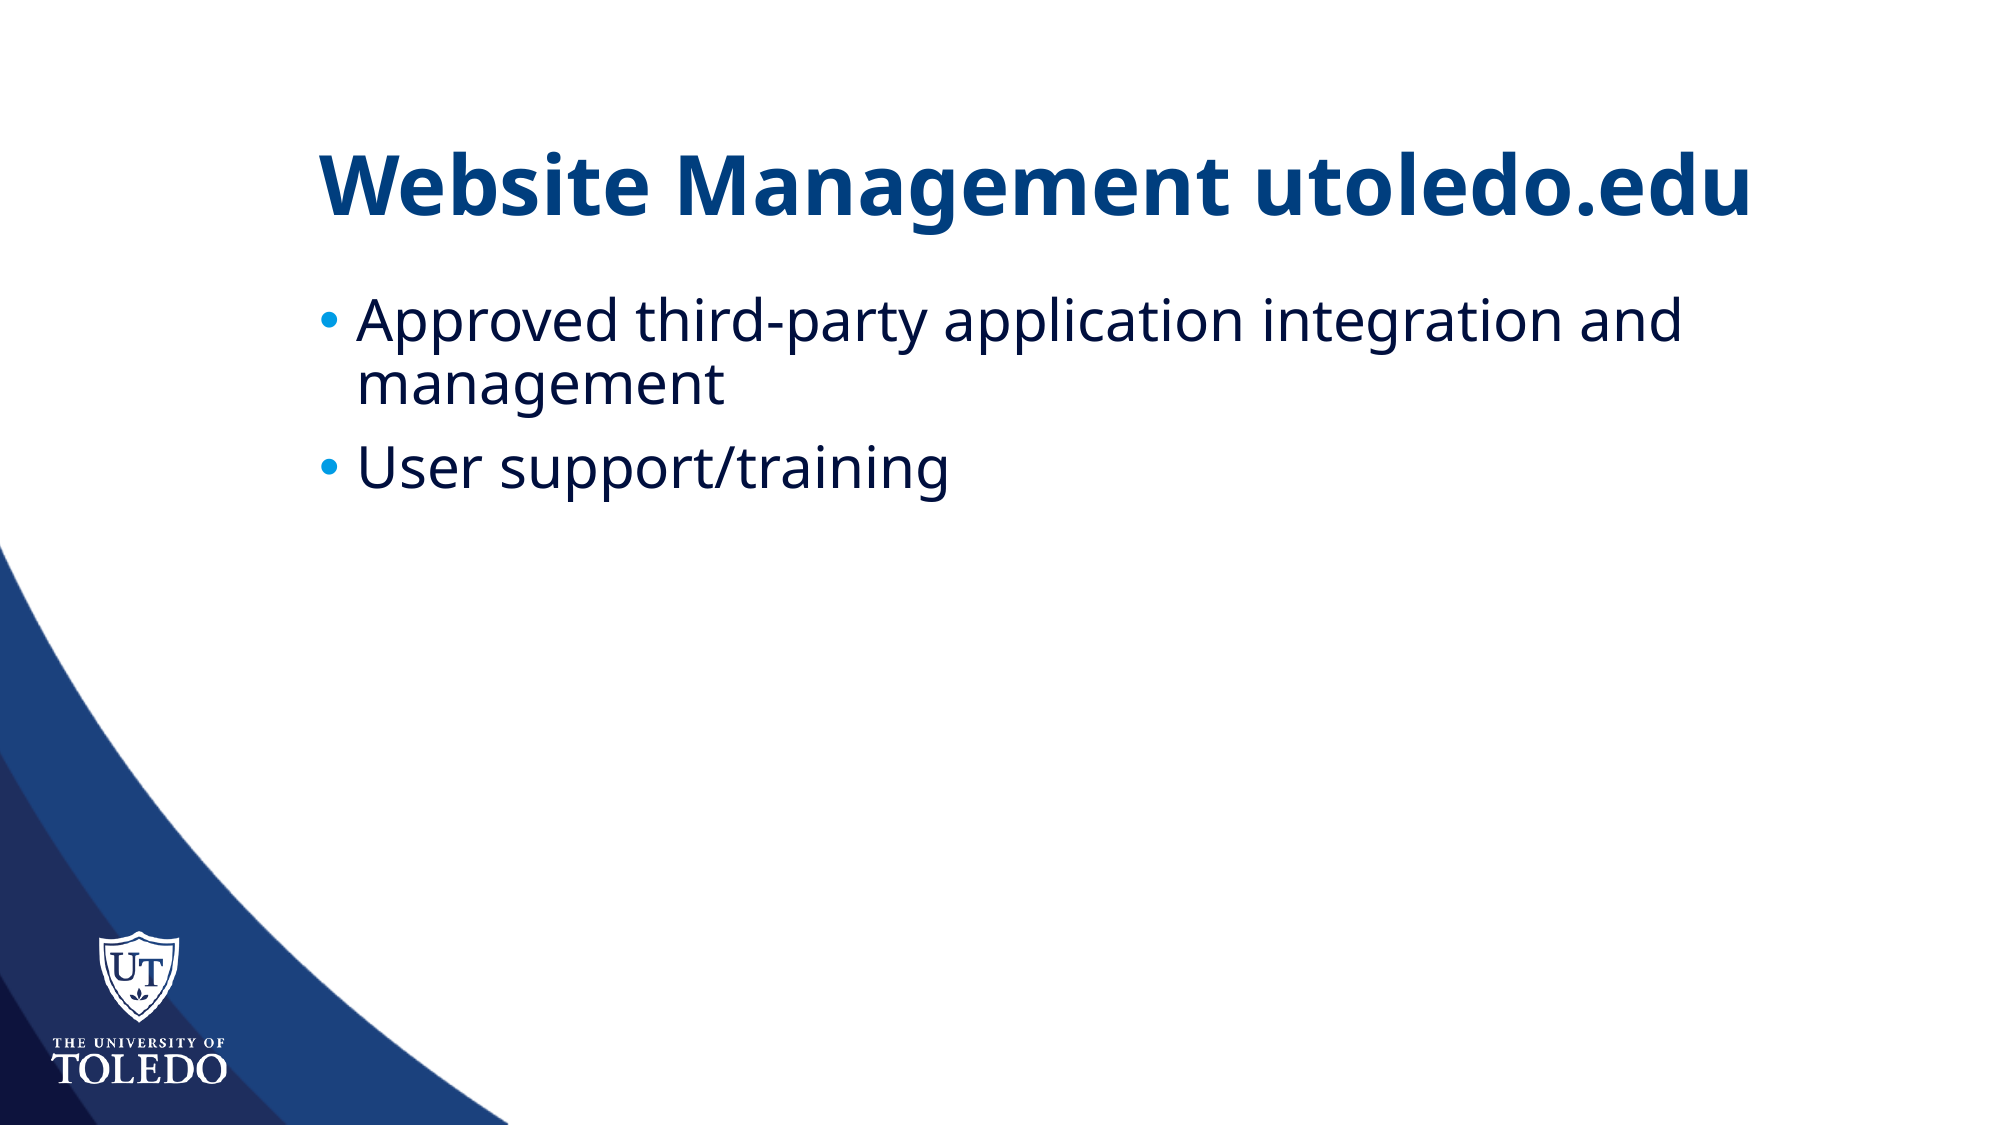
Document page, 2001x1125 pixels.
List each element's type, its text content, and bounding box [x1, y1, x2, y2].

picture [0, 0, 509, 1125]
title Website Management utoledo.edu [304, 113, 1901, 264]
list Approved third-party application integration and management User support/training [304, 283, 1900, 951]
